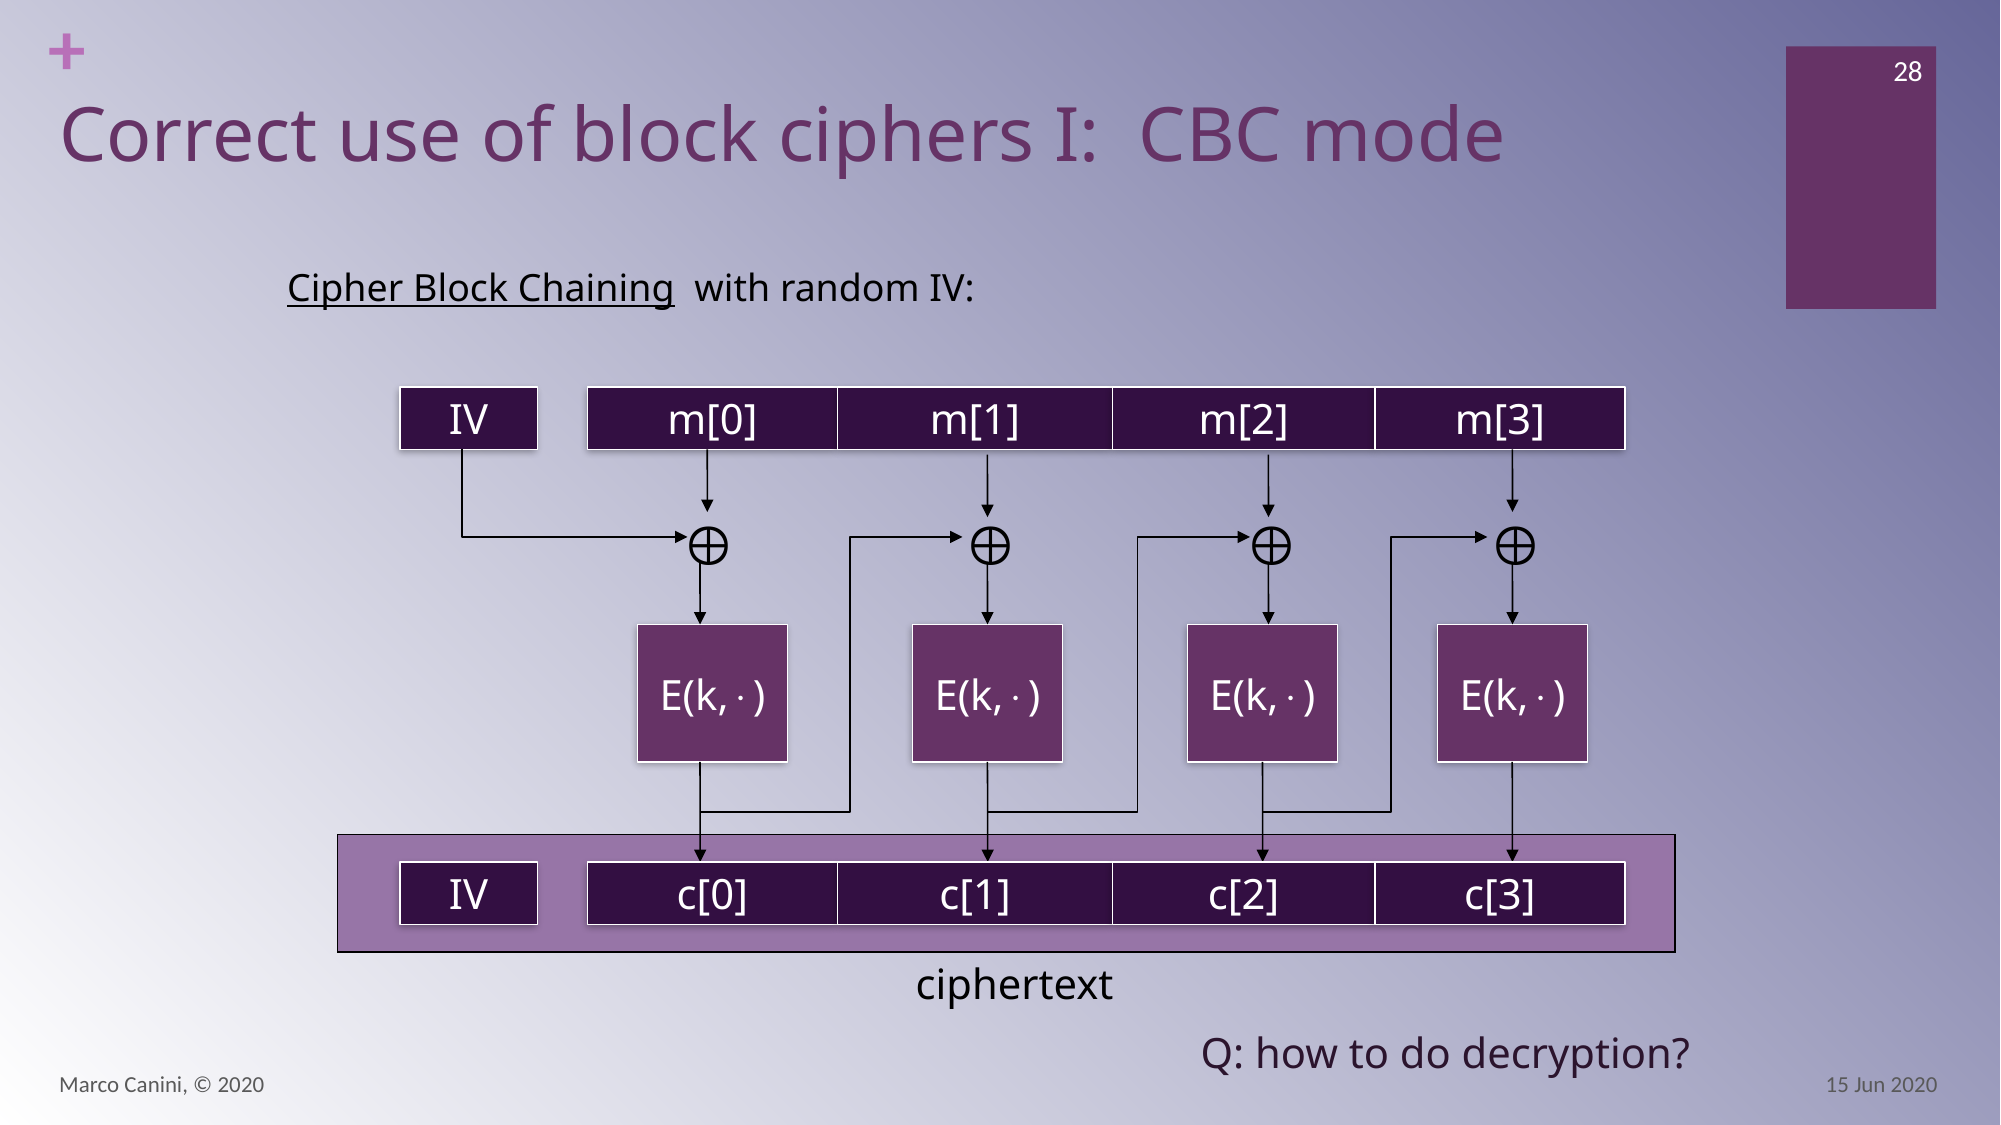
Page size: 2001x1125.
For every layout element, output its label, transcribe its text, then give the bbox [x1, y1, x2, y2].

text_box  [949, 491, 1032, 587]
text_box E(k,) [1437, 624, 1588, 762]
text_box  [1230, 491, 1313, 587]
text_box m[1] [837, 386, 1110, 450]
text_box [699, 530, 963, 813]
text_box [1256, 761, 1269, 859]
text_box [1506, 449, 1519, 512]
text_box c[1] [837, 861, 1110, 925]
text_box [337, 834, 1675, 953]
slide_number 28 [1816, 39, 1938, 100]
text_box [701, 449, 714, 512]
text_box E(k,) [1187, 624, 1338, 762]
text_box Q: how to do decryption? [1185, 1019, 1705, 1085]
text_box [693, 561, 707, 625]
text_box [987, 536, 1230, 813]
text_box E(k,) [637, 624, 788, 762]
text_box IV [399, 386, 538, 450]
text_box [1262, 454, 1275, 518]
text_box m[2] [1112, 386, 1373, 450]
text_box c[3] [1374, 861, 1625, 925]
text_box ciphertext [900, 950, 1129, 1015]
text_box [1262, 561, 1275, 625]
text_box  [668, 491, 751, 587]
text_box [981, 454, 994, 518]
text_box [694, 813, 707, 859]
footer Marco Canini, © 2020 [44, 1053, 1384, 1114]
text_box E(k,) [912, 624, 1063, 762]
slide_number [1486, 1053, 1953, 1114]
title Correct use of block ciphers I: CBC mode [44, 79, 1762, 263]
text_box m[0] [587, 386, 835, 450]
text_box c[0] [587, 861, 835, 925]
text_box m[3] [1374, 386, 1625, 450]
text_box [1263, 530, 1488, 813]
text_box c[2] [1112, 861, 1373, 925]
text_box [981, 813, 994, 859]
text_box [1506, 561, 1519, 625]
text_box [981, 561, 994, 625]
text_box Cipher Block Chaining with random IV: [272, 256, 990, 317]
text_box [1506, 761, 1519, 859]
text_box IV [399, 861, 538, 925]
text_box  [1474, 491, 1557, 587]
text_box [462, 449, 688, 544]
